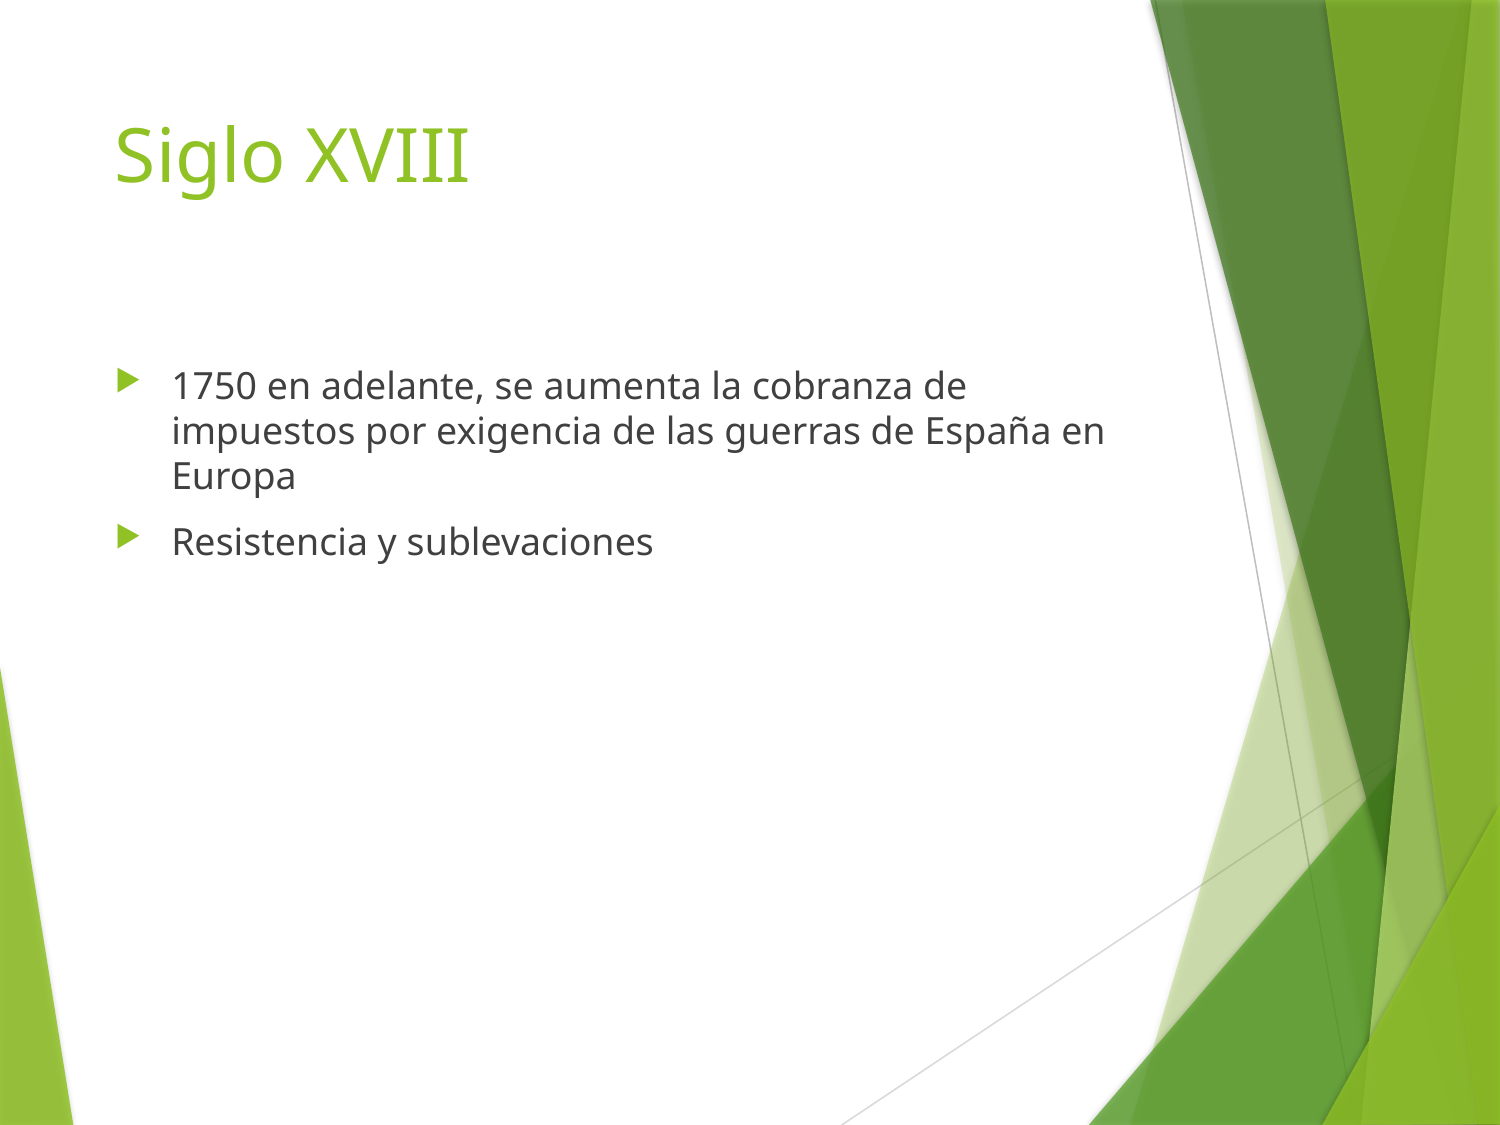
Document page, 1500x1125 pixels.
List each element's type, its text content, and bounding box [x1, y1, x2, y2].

title Siglo XVIII [99, 99, 1142, 317]
list 1750 en adelante, se aumenta la cobranza de impuestos por exigencia de las guerras de España en Europa Resistencia y sublevaciones [99, 354, 1142, 992]
